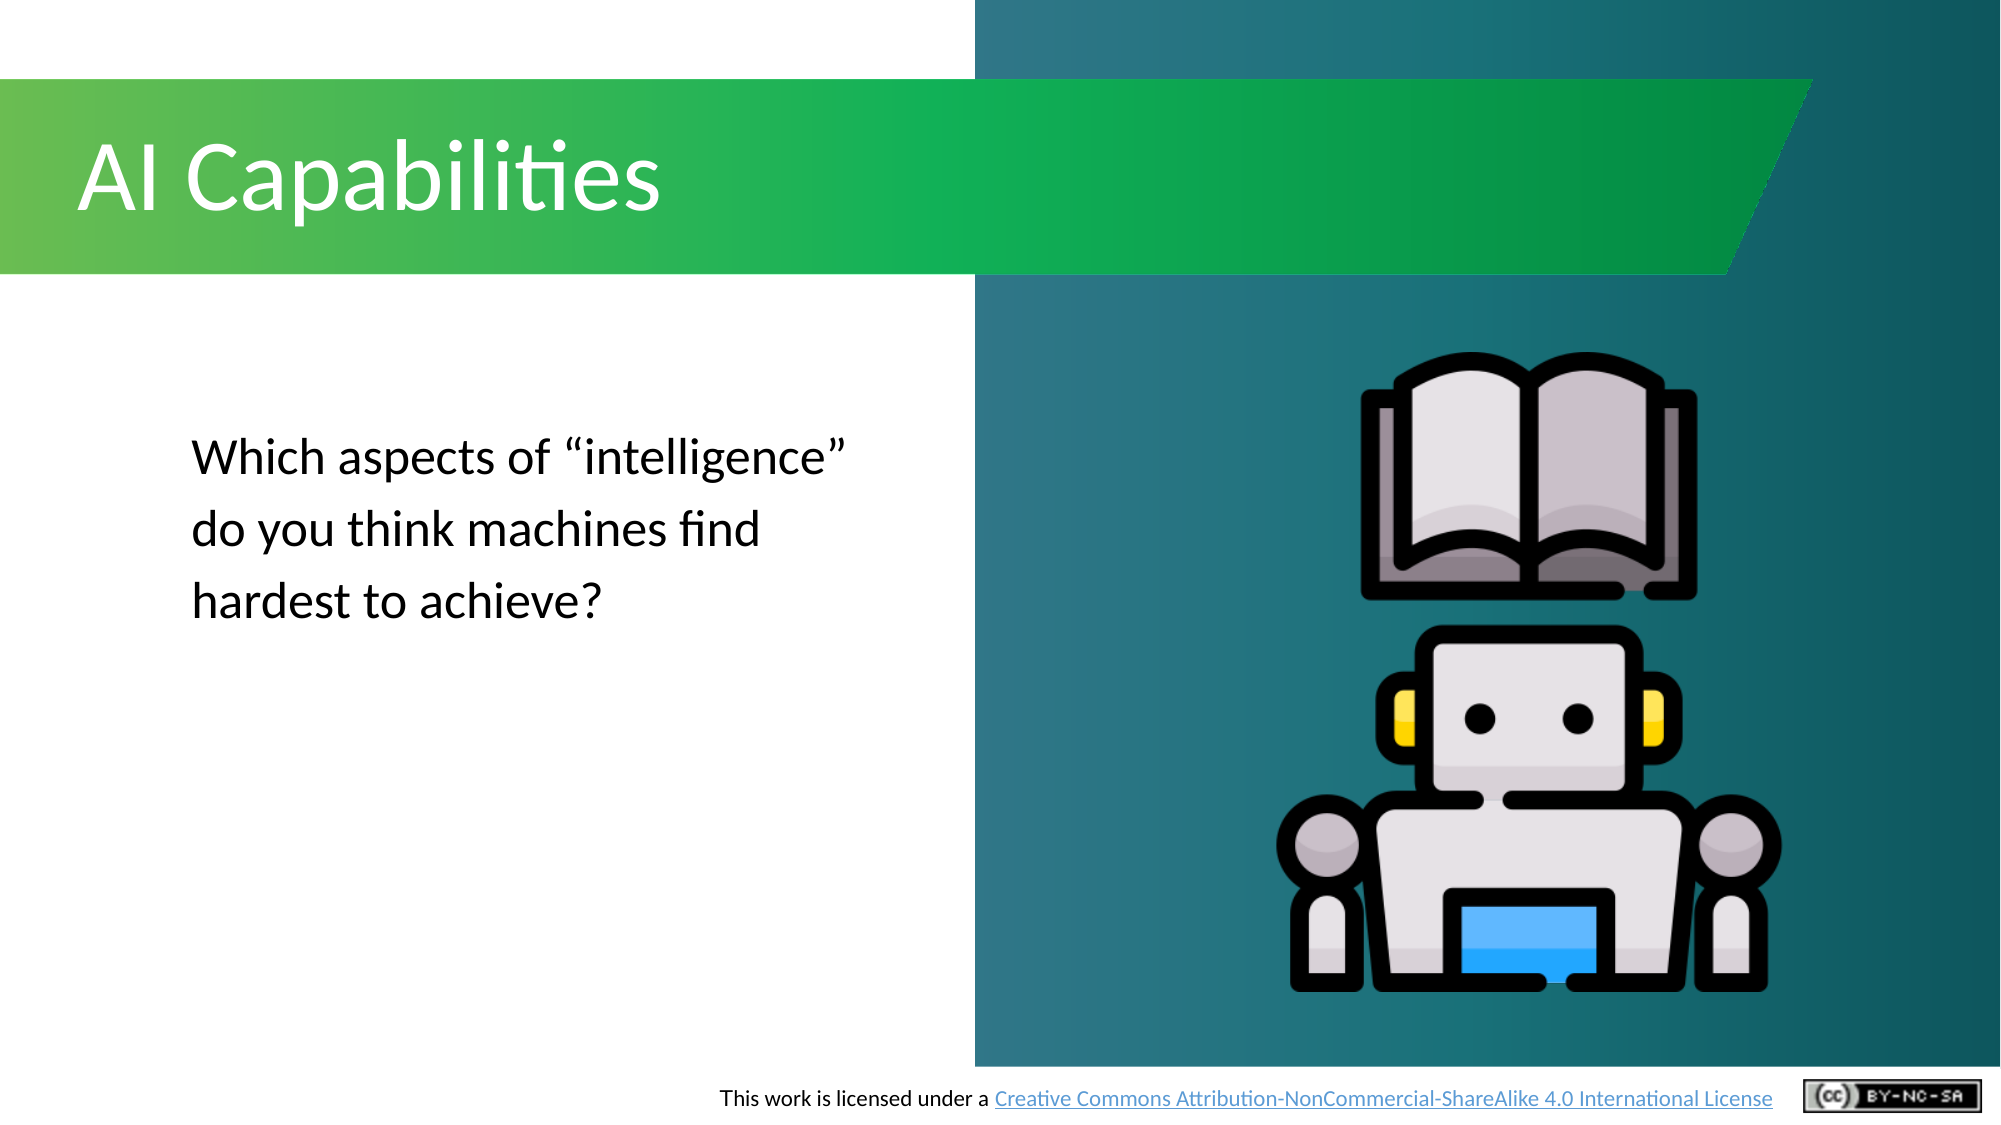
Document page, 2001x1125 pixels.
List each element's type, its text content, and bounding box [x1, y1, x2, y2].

text_box Which aspects of “intelligence” do you think machines find hardest to achieve? [176, 398, 879, 732]
picture [0, 0, 2001, 1125]
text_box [0, 1066, 2000, 1125]
title AI Capabilities [62, 77, 1836, 279]
